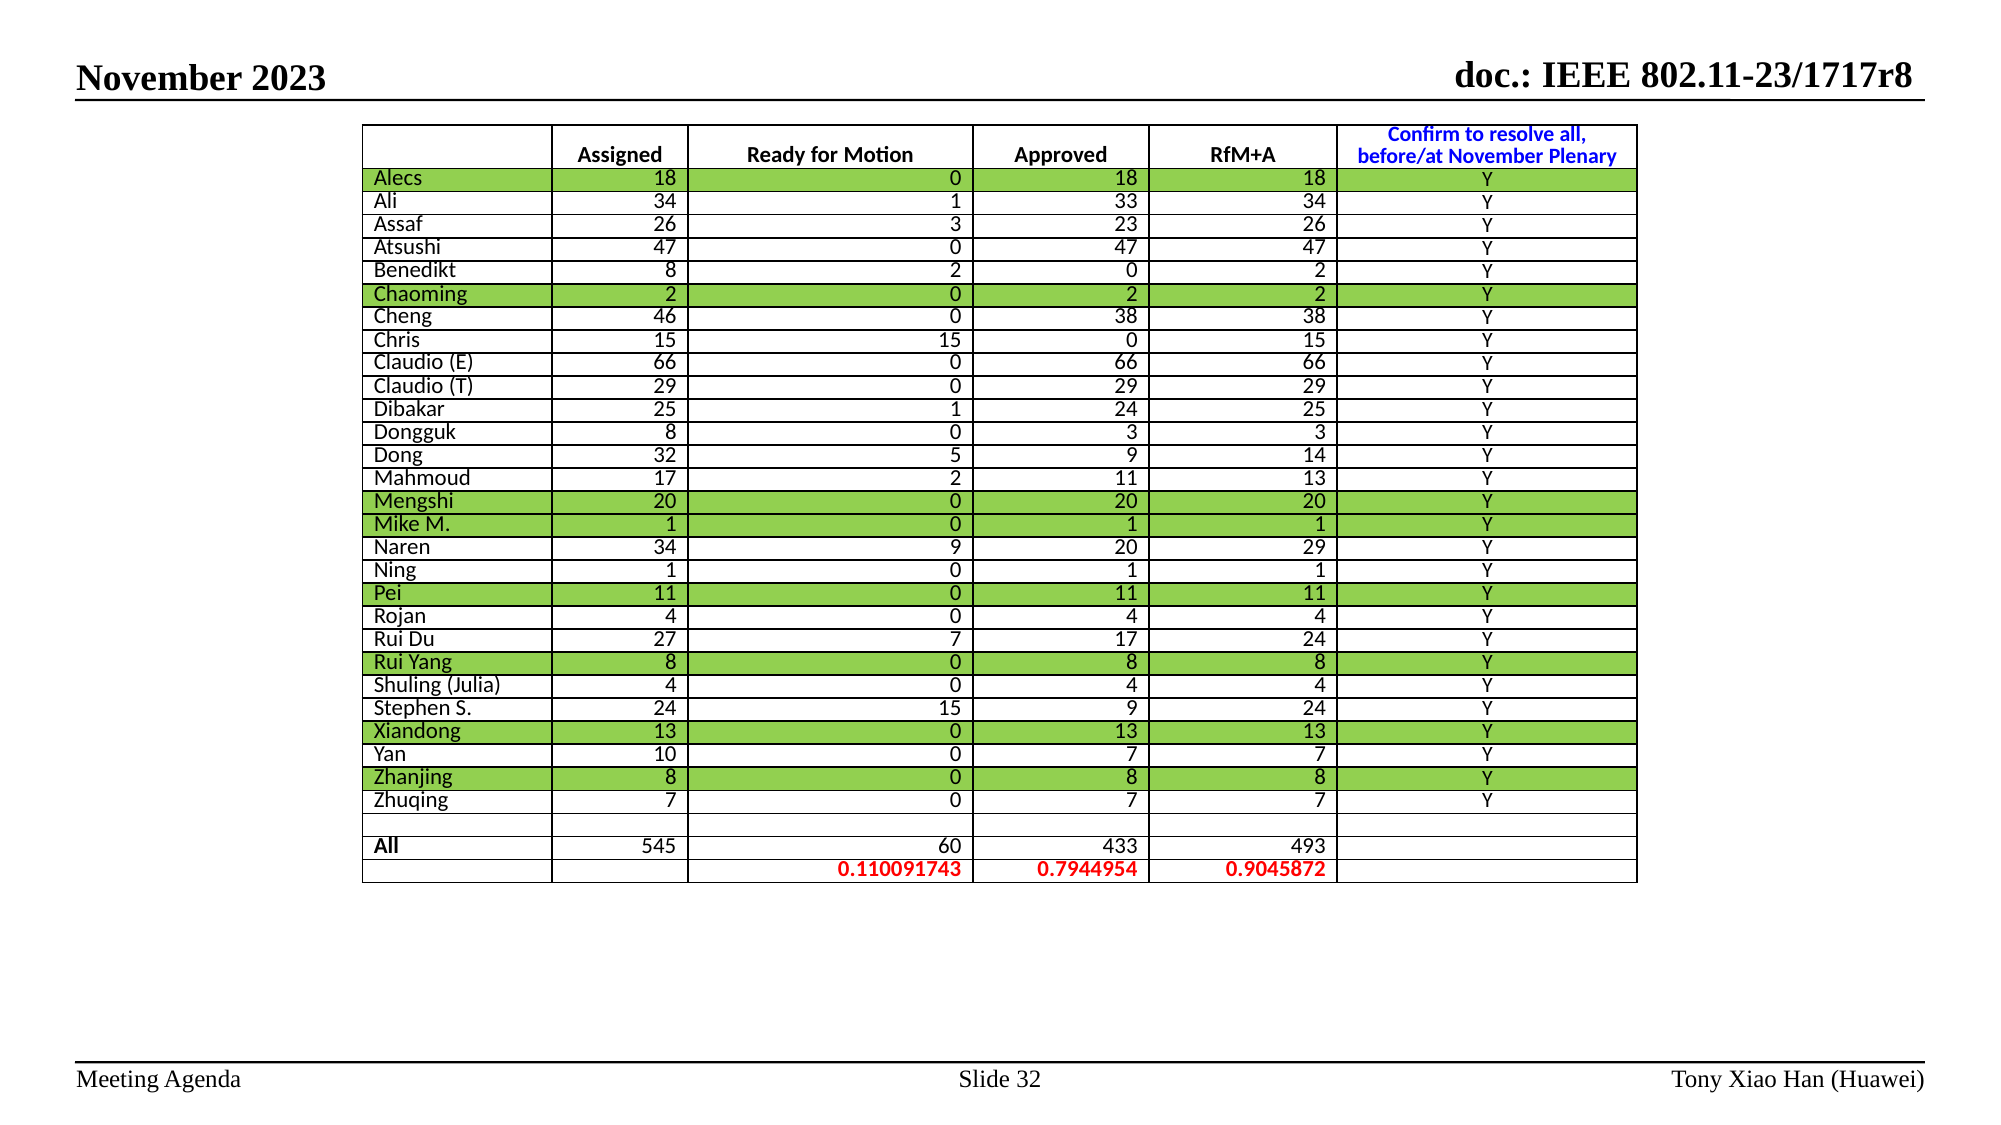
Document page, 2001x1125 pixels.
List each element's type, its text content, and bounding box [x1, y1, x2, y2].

table_cell 24 [1150, 630, 1336, 651]
table_cell Xiandong [363, 722, 551, 743]
table_cell 4 [1150, 607, 1336, 628]
table_cell Y [1338, 584, 1636, 605]
table_cell 7 [689, 630, 972, 651]
table_cell 29 [1150, 377, 1336, 398]
table_cell 1 [974, 561, 1148, 582]
table_cell 7 [1150, 791, 1336, 813]
table_cell 66 [553, 354, 687, 375]
table_cell 24 [553, 699, 687, 720]
table_cell 18 [1150, 169, 1336, 191]
table_cell Claudio (E) [363, 354, 551, 375]
table_cell [974, 814, 1148, 836]
table_cell [363, 814, 551, 836]
table_cell 3 [689, 215, 972, 237]
table_cell 0.110091743 [689, 860, 972, 882]
table_header RfM+A [1150, 126, 1336, 168]
table_cell 0 [689, 308, 972, 329]
table_cell 3 [974, 423, 1148, 444]
table_header Ready for Motion [689, 126, 972, 168]
table_cell Y [1338, 331, 1636, 352]
table_cell 0 [689, 561, 972, 582]
table_cell 9 [689, 538, 972, 559]
table_cell Shuling (Julia) [363, 676, 551, 697]
table_cell Y [1338, 630, 1636, 651]
table_cell Chaoming [363, 285, 551, 306]
table_cell 4 [1150, 676, 1336, 697]
table_header [363, 126, 551, 168]
table_cell Mahmoud [363, 469, 551, 490]
table_cell 15 [689, 331, 972, 352]
table_cell Y [1338, 239, 1636, 260]
table_cell 20 [974, 538, 1148, 559]
table_cell 4 [974, 676, 1148, 697]
table_cell Dibakar [363, 400, 551, 421]
table_cell 26 [553, 215, 687, 237]
table_cell 29 [1150, 538, 1336, 559]
table_cell 2 [689, 469, 972, 490]
table_cell Y [1338, 791, 1636, 813]
table_header Approved [974, 126, 1148, 168]
table_cell 7 [974, 791, 1148, 813]
table_cell [1338, 814, 1636, 836]
table_cell [553, 814, 687, 836]
table_cell 33 [974, 192, 1148, 214]
table_cell Chris [363, 331, 551, 352]
table_cell 29 [974, 377, 1148, 398]
table_cell Y [1338, 607, 1636, 628]
table_cell 8 [553, 653, 687, 674]
table_cell Y [1338, 653, 1636, 674]
table_cell Rui Du [363, 630, 551, 651]
table_cell [363, 860, 551, 882]
table_cell Zhuqing [363, 791, 551, 813]
table_cell 433 [974, 837, 1148, 859]
table_cell Y [1338, 354, 1636, 375]
table_cell 24 [1150, 699, 1336, 720]
table_cell 2 [553, 285, 687, 306]
table_cell Y [1338, 561, 1636, 582]
table_cell Y [1338, 192, 1636, 214]
table_cell 2 [1150, 285, 1336, 306]
table_cell 66 [1150, 354, 1336, 375]
table_cell 0 [974, 262, 1148, 283]
table_cell 0 [689, 607, 972, 628]
table_cell Rojan [363, 607, 551, 628]
table_cell Y [1338, 215, 1636, 237]
table_cell Y [1338, 262, 1636, 283]
table_cell 47 [1150, 239, 1336, 260]
table_cell Y [1338, 400, 1636, 421]
table_cell 8 [553, 262, 687, 283]
table_cell [1150, 814, 1336, 836]
table_cell 0 [689, 354, 972, 375]
table_cell 2 [1150, 262, 1336, 283]
table_cell 0 [689, 722, 972, 743]
table_cell 1 [1150, 515, 1336, 536]
table_cell 1 [1150, 561, 1336, 582]
table_cell 7 [553, 791, 687, 813]
table_cell Alecs [363, 169, 551, 191]
table_cell 0 [689, 377, 972, 398]
table_cell 4 [553, 607, 687, 628]
table_cell Rui Yang [363, 653, 551, 674]
table_cell 14 [1150, 446, 1336, 467]
table_cell Y [1338, 515, 1636, 536]
table_cell Cheng [363, 308, 551, 329]
table_cell 8 [553, 768, 687, 790]
table_cell 9 [974, 446, 1148, 467]
table_cell 1 [689, 400, 972, 421]
table_cell Y [1338, 469, 1636, 490]
table_cell 17 [974, 630, 1148, 651]
table_cell Pei [363, 584, 551, 605]
table_cell 29 [553, 377, 687, 398]
table_cell 18 [553, 169, 687, 191]
table_cell Mike M. [363, 515, 551, 536]
table_cell 13 [1150, 469, 1336, 490]
table_cell [1338, 860, 1636, 882]
table_cell Y [1338, 446, 1636, 467]
table_cell 0 [689, 791, 972, 813]
table_cell 46 [553, 308, 687, 329]
table_cell 0 [689, 239, 972, 260]
table_cell Ali [363, 192, 551, 214]
table_cell [689, 814, 972, 836]
table_cell 11 [974, 584, 1148, 605]
table_cell 26 [1150, 215, 1336, 237]
table_cell 1 [974, 515, 1148, 536]
table_cell 15 [1150, 331, 1336, 352]
table_cell 13 [974, 722, 1148, 743]
table_cell 20 [1150, 492, 1336, 513]
table_cell 15 [689, 699, 972, 720]
table_cell 25 [1150, 400, 1336, 421]
table_cell [1338, 837, 1636, 859]
table_cell Y [1338, 285, 1636, 306]
table_cell 27 [553, 630, 687, 651]
table_cell Dongguk [363, 423, 551, 444]
table_cell 8 [1150, 768, 1336, 790]
table_cell 11 [974, 469, 1148, 490]
table_cell Assaf [363, 215, 551, 237]
table_cell Y [1338, 423, 1636, 444]
table_cell Y [1338, 722, 1636, 743]
table_cell Y [1338, 377, 1636, 398]
table_header Assigned [553, 126, 687, 168]
table_cell 0 [689, 584, 972, 605]
table_cell Mengshi [363, 492, 551, 513]
table_cell 545 [553, 837, 687, 859]
table_cell Benedikt [363, 262, 551, 283]
table_cell 0 [689, 515, 972, 536]
table_cell 8 [974, 768, 1148, 790]
table_cell 60 [689, 837, 972, 859]
table_cell 34 [553, 192, 687, 214]
table_cell 20 [974, 492, 1148, 513]
table_cell 0.7944954 [974, 860, 1148, 882]
table_cell 13 [1150, 722, 1336, 743]
table_cell 0 [689, 768, 972, 790]
table_cell 0 [689, 492, 972, 513]
table_cell 3 [1150, 423, 1336, 444]
table_cell 7 [1150, 745, 1336, 766]
table_cell 47 [974, 239, 1148, 260]
table_cell 1 [689, 192, 972, 214]
table_cell 0.9045872 [1150, 860, 1336, 882]
table_cell 38 [974, 308, 1148, 329]
table_cell Y [1338, 169, 1636, 191]
table_cell 8 [553, 423, 687, 444]
table_cell 1 [553, 515, 687, 536]
table_cell 15 [553, 331, 687, 352]
table_cell 38 [1150, 308, 1336, 329]
table_cell 0 [689, 745, 972, 766]
table_cell All [363, 837, 551, 859]
table_cell 23 [974, 215, 1148, 237]
table_cell Y [1338, 745, 1636, 766]
table_cell Y [1338, 538, 1636, 559]
table_cell Atsushi [363, 239, 551, 260]
table_cell 8 [974, 653, 1148, 674]
table_cell 34 [553, 538, 687, 559]
table_cell 0 [974, 331, 1148, 352]
table_cell 32 [553, 446, 687, 467]
table_cell 20 [553, 492, 687, 513]
table_cell 2 [974, 285, 1148, 306]
table_cell 34 [1150, 192, 1336, 214]
table_cell Y [1338, 699, 1636, 720]
table_cell 13 [553, 722, 687, 743]
table_cell Y [1338, 768, 1636, 790]
table_cell 0 [689, 169, 972, 191]
table_cell 5 [689, 446, 972, 467]
table_cell 9 [974, 699, 1148, 720]
table_cell 0 [689, 423, 972, 444]
table_cell 10 [553, 745, 687, 766]
table_cell Zhanjing [363, 768, 551, 790]
table_cell Ning [363, 561, 551, 582]
table_cell 66 [974, 354, 1148, 375]
table_cell 24 [974, 400, 1148, 421]
table_cell Naren [363, 538, 551, 559]
table_cell 0 [689, 285, 972, 306]
table_cell 25 [553, 400, 687, 421]
table_cell Y [1338, 308, 1636, 329]
table_cell 2 [689, 262, 972, 283]
table_cell Dong [363, 446, 551, 467]
table_cell 17 [553, 469, 687, 490]
table_cell 4 [553, 676, 687, 697]
table_cell 11 [1150, 584, 1336, 605]
table_cell [553, 860, 687, 882]
table_header Confirm to resolve all, before/at November Plenary [1338, 126, 1636, 168]
table_cell 1 [553, 561, 687, 582]
table_cell 47 [553, 239, 687, 260]
table_cell 4 [974, 607, 1148, 628]
table_cell Claudio (T) [363, 377, 551, 398]
table_cell 493 [1150, 837, 1336, 859]
table_cell Yan [363, 745, 551, 766]
table_cell 11 [553, 584, 687, 605]
table_cell 18 [974, 169, 1148, 191]
table_cell 8 [1150, 653, 1336, 674]
table_cell 0 [689, 676, 972, 697]
table_cell 7 [974, 745, 1148, 766]
table_cell 0 [689, 653, 972, 674]
table_cell Y [1338, 676, 1636, 697]
table_cell Stephen S. [363, 699, 551, 720]
table_cell Y [1338, 492, 1636, 513]
